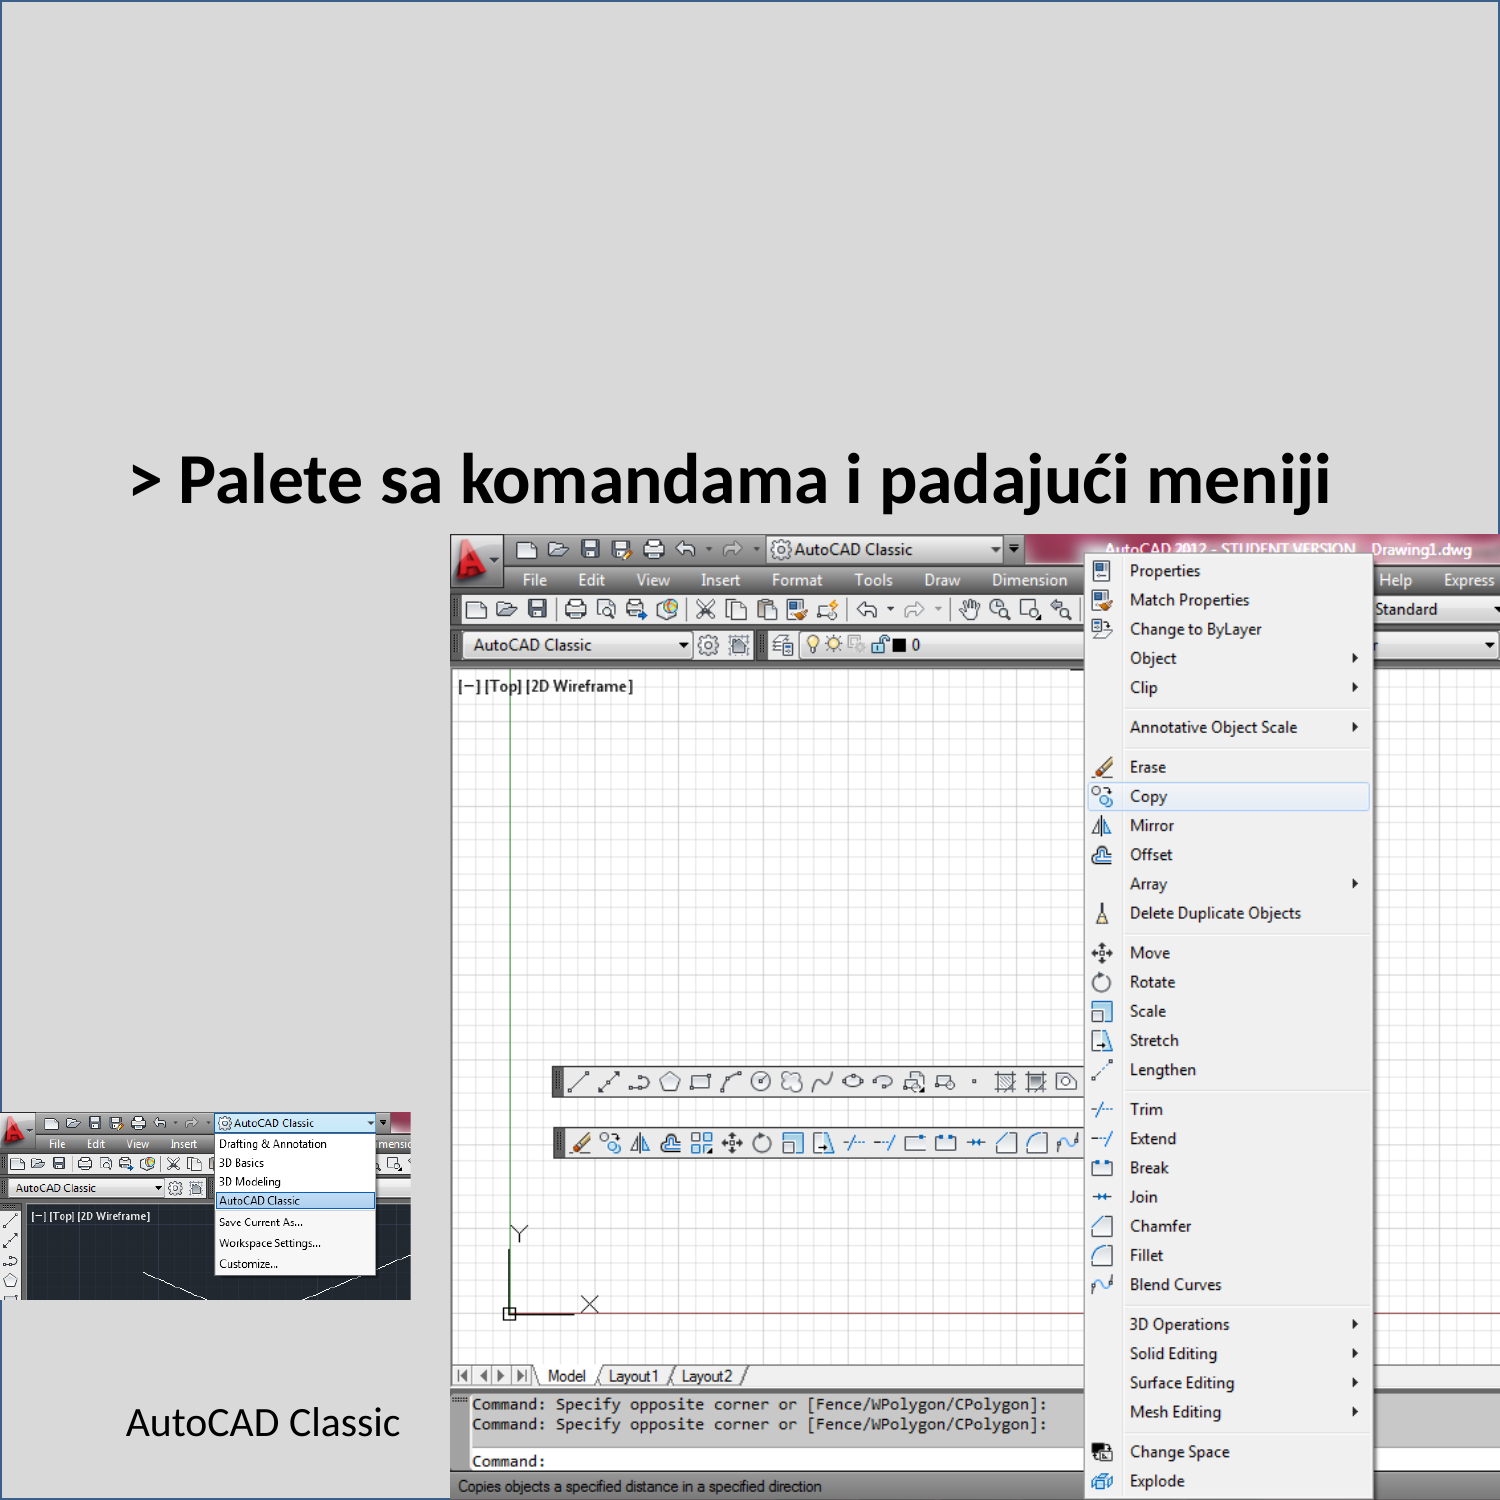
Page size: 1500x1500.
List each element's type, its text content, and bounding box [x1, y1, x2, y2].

picture [0, 1112, 411, 1301]
text_box > Palete sa komandama i padajući meniji [112, 424, 1500, 759]
text_box AutoCAD Classic [0, 1387, 425, 1453]
picture [449, 534, 1500, 1500]
text_box [0, 0, 1500, 1500]
